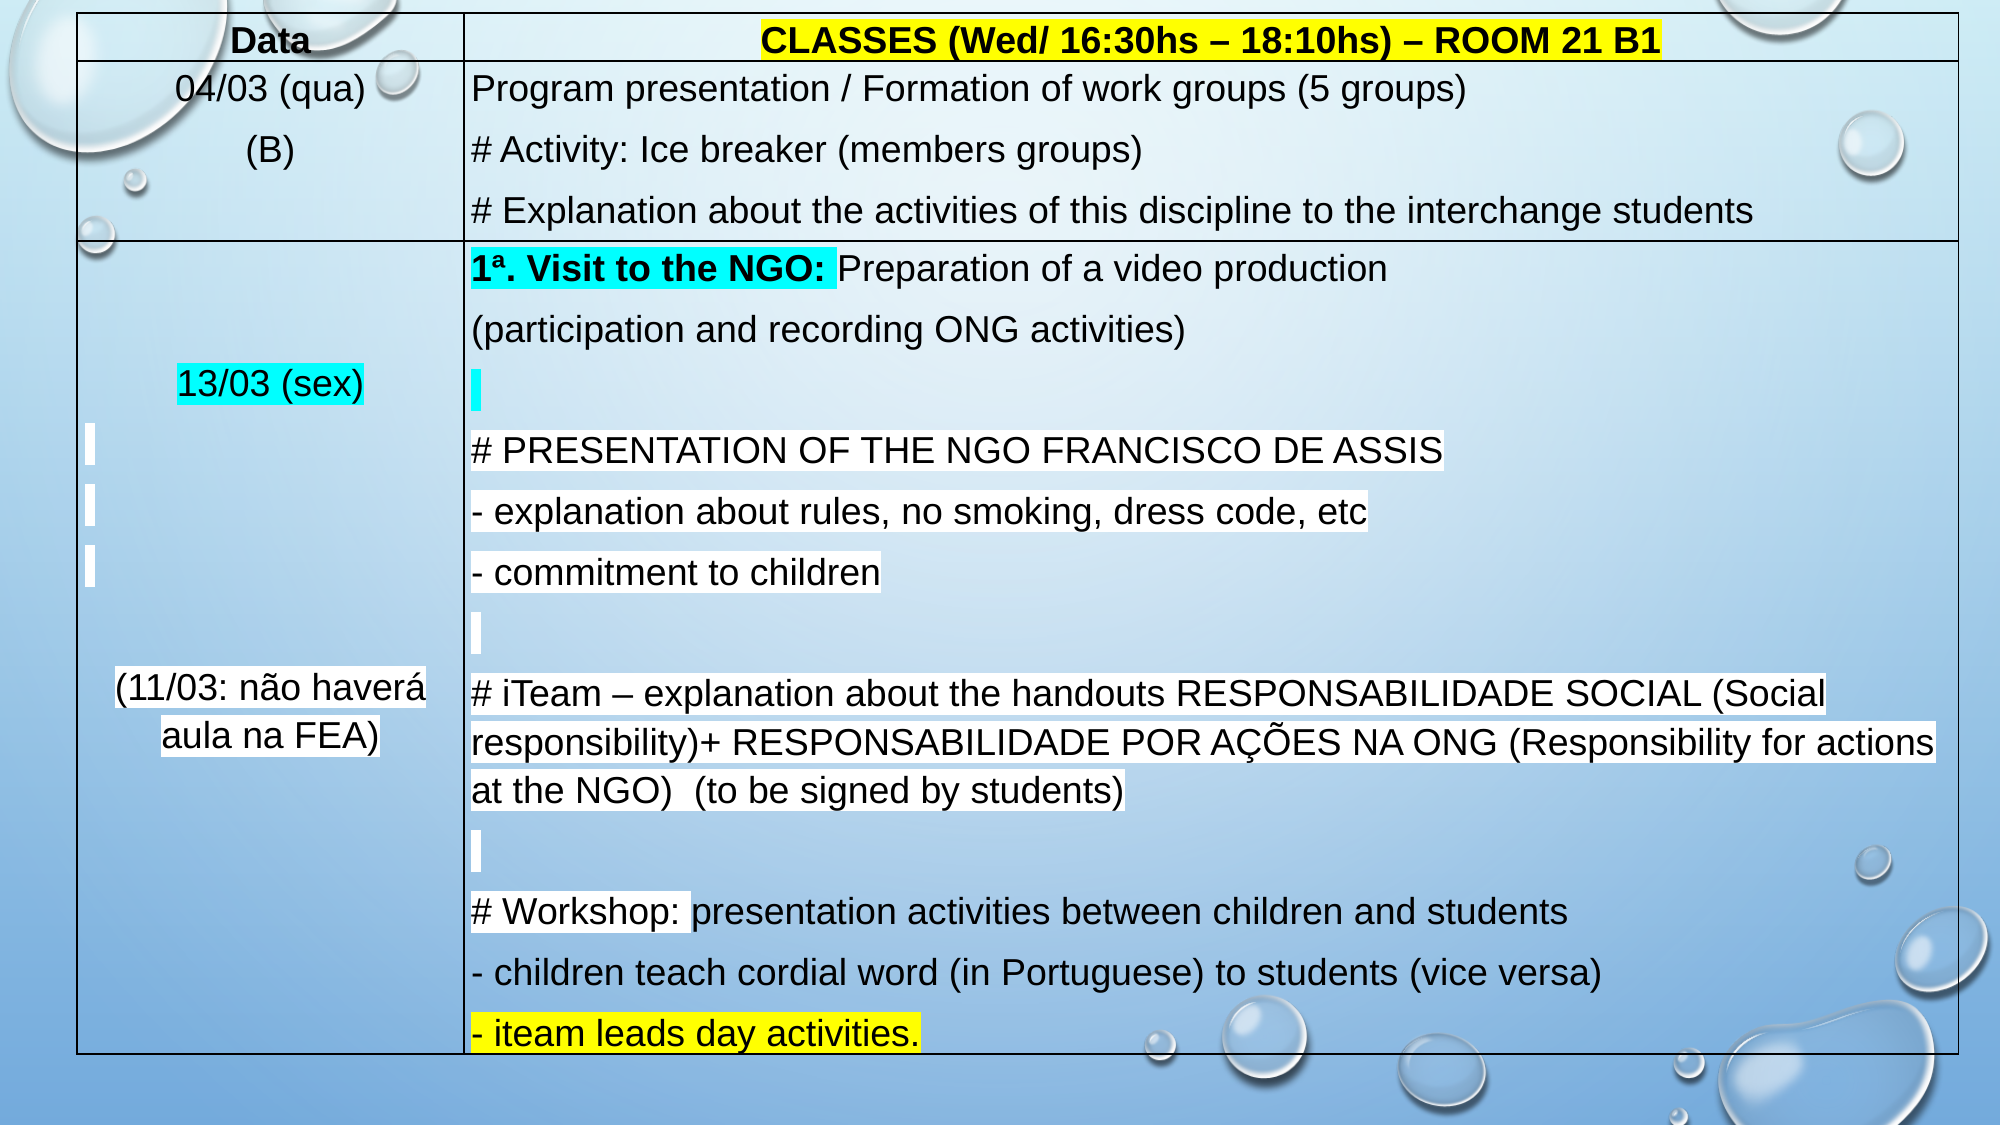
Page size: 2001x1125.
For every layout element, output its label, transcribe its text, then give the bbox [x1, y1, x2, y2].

table_header CLASSES (Wed/ 16:30hs – 18:10hs) – ROOM 21 B1 [465, 14, 1958, 60]
table_cell 13/03 (sex) (11/03: não haverá aula na FEA) [78, 242, 463, 1053]
table_cell Program presentation / Formation of work groups (5 groups) # Activity: Ice breaker (members groups) # Explanation about the activities of this discipline to the interchange students [465, 62, 1958, 240]
table_cell 1ª. Visit to the NGO: Preparation of a video production (participation and recording ONG activities) # PRESENTATION OF THE NGO FRANCISCO DE ASSIS - explanation about rules, no smoking, dress code, etc - commitment to children # iTeam – explanation about the handouts RESPONSABILIDADE SOCIAL (Social responsibility)+ RESPONSABILIDADE POR AÇÕES NA ONG (Responsibility for actions at the NGO) (to be signed by students) # Workshop: presentation activities between children and students - children teach cordial word (in Portuguese) to students (vice versa) - iteam leads day activities. [465, 242, 1958, 1053]
picture [0, 0, 2000, 1125]
table_header Data [78, 14, 463, 60]
table_cell 04/03 (qua) (B) [78, 62, 463, 240]
